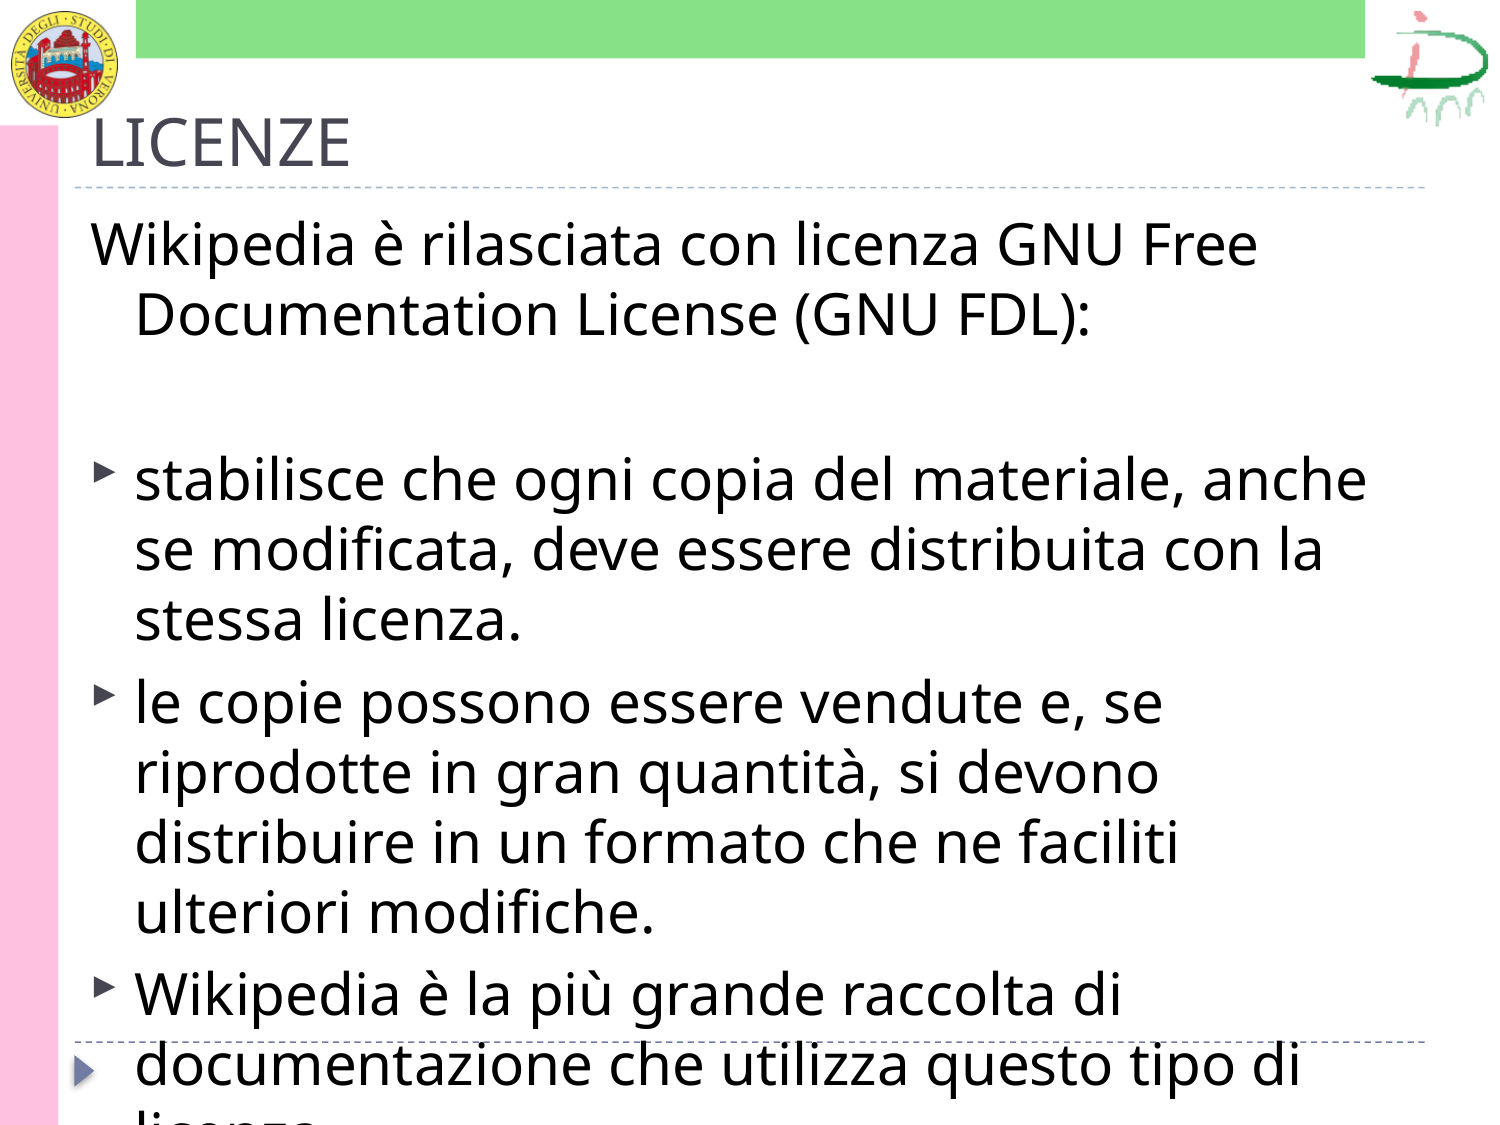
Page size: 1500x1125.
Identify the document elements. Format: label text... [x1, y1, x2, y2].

picture [11, 11, 118, 118]
list Wikipedia è rilasciata con licenza GNU Free Documentation License (GNU FDL): stabilisce che ogni copia del materiale, anche se modificata, deve essere distribuita con la stessa licenza. le copie possono essere vendute e, se riprodotte in gran quantità, si devono distribuire in un formato che ne faciliti ulteriori modifiche. Wikipedia è la più grande raccolta di documentazione che utilizza questo tipo di licenza. [74, 199, 1426, 1011]
picture [1371, 11, 1489, 129]
title LICENZE [74, 81, 1426, 188]
